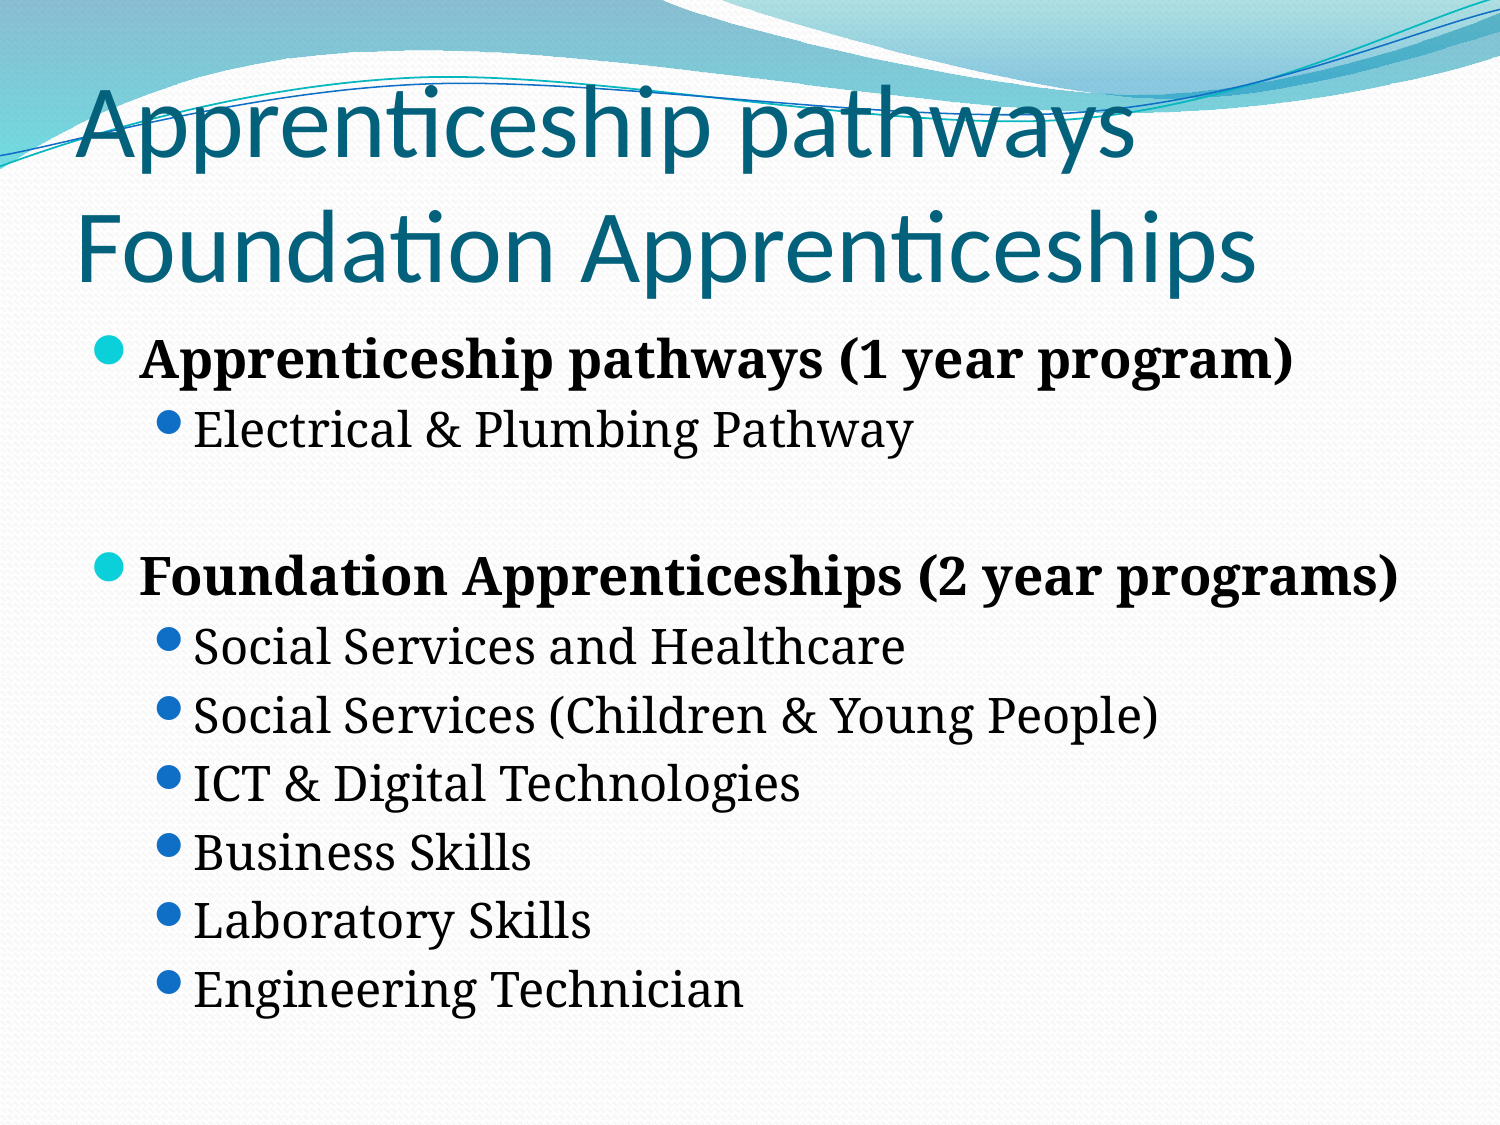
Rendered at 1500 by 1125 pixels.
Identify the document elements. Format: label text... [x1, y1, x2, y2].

title Apprenticeship pathways Foundation Apprenticeships [74, 115, 1426, 304]
list Apprenticeship pathways (1 year program) Electrical & Plumbing Pathway Foundation Apprenticeships (2 year programs) Social Services and Healthcare Social Services (Children & Young People) ICT & Digital Technologies Business Skills Laboratory Skills Engineering Technician [74, 317, 1426, 1038]
